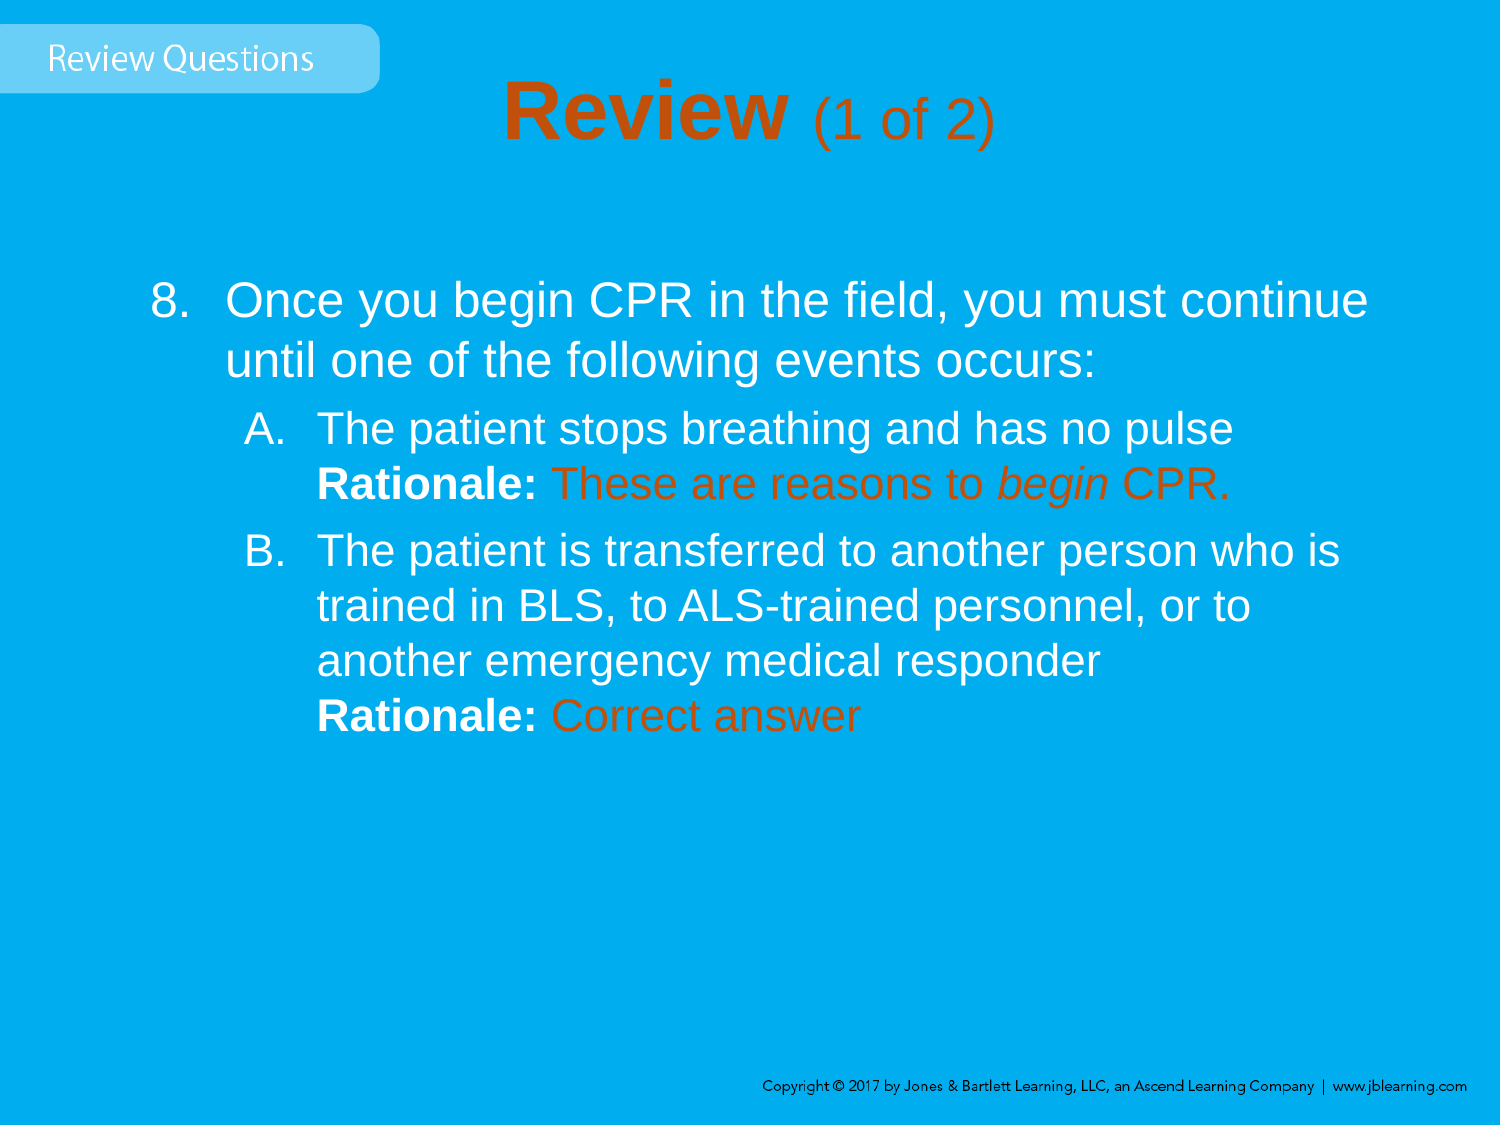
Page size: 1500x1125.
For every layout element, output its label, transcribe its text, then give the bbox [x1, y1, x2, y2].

picture [0, 25, 377, 93]
list Once you begin CPR in the field, you must continue until one of the following events occurs: The patient stops breathing and has no pulse Rationale: These are reasons to begin CPR. The patient is transferred to another person who is trained in BLS, to ALS-trained personnel, or to another emergency medical responder Rationale: Correct answer [111, 236, 1389, 1027]
title Review (1 of 2) [112, 37, 1388, 188]
